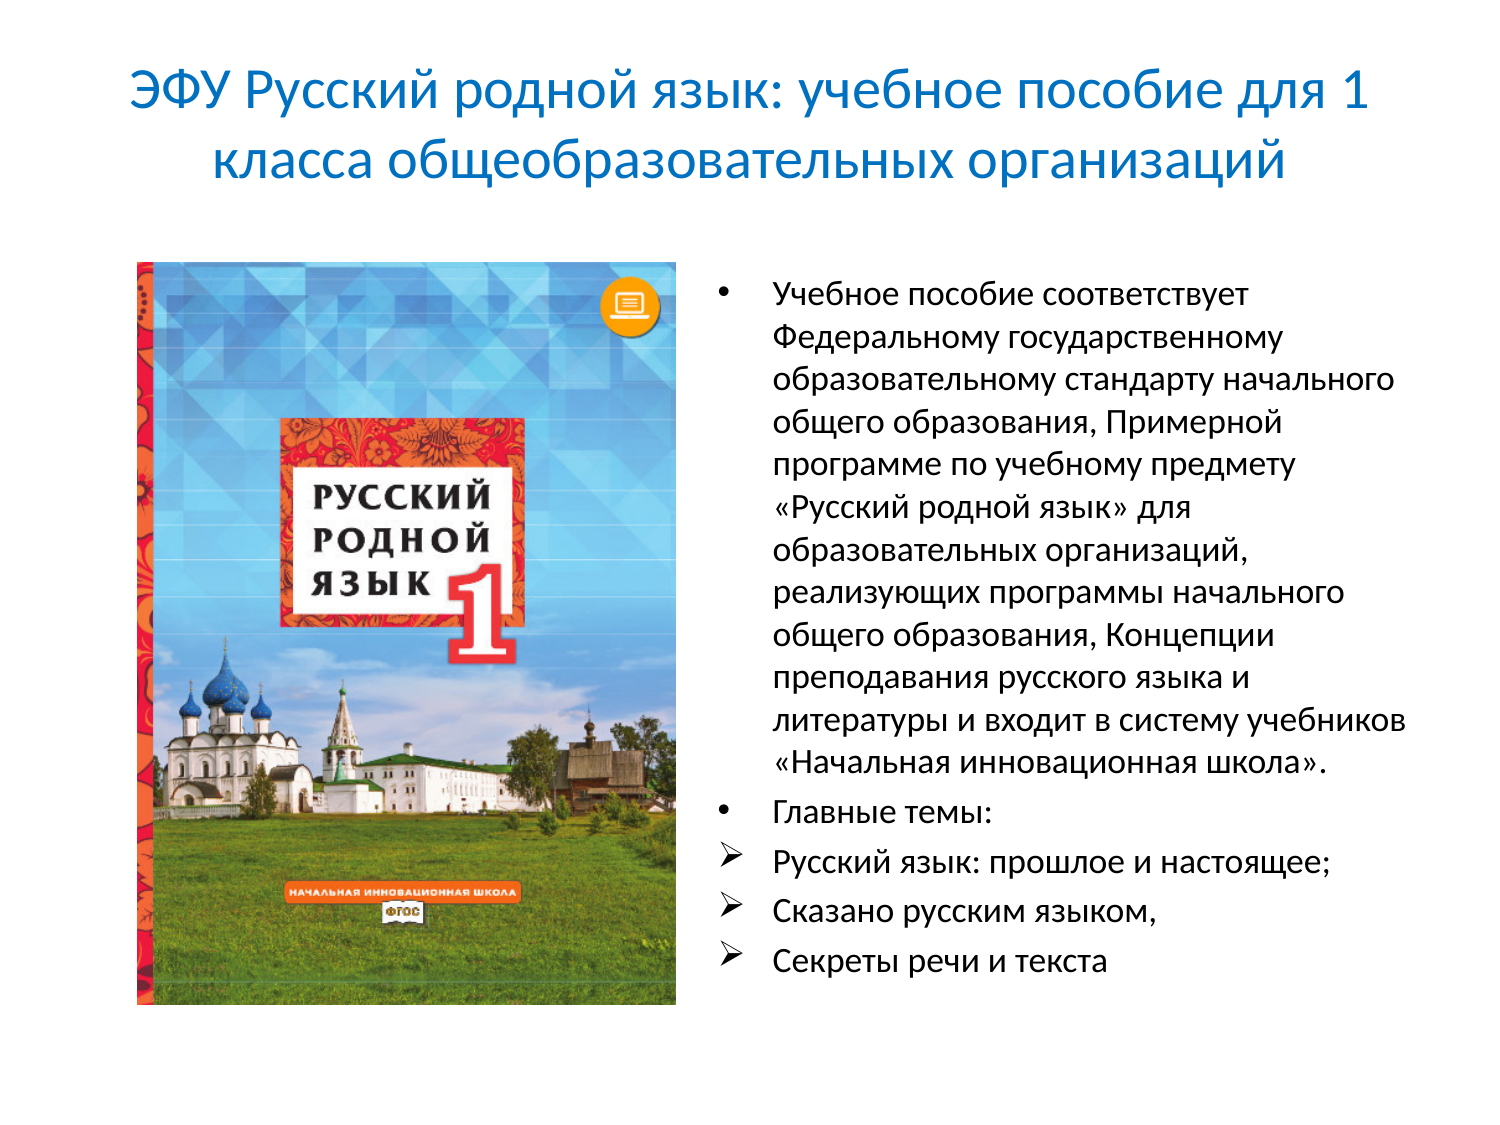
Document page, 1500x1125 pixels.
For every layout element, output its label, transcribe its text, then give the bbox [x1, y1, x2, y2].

title ЭФУ Русский родной язык: учебное пособие для 1 класса общеобразовательных организаций [75, 45, 1425, 197]
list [136, 262, 676, 1006]
list Учебное пособие соответствует Федеральному государственному образовательному стандарту начального общего образования, Примерной программе по учебному предмету «Русский родной язык» для образовательных организаций, реализующих программы начального общего образования, Концепции преподавания русского языка и литературы и входит в систему учебников «Начальная инновационная школа». Главные темы: Русский язык: прошлое и настоящее; Сказано русским языком, Секреты речи и текста [702, 262, 1425, 1005]
